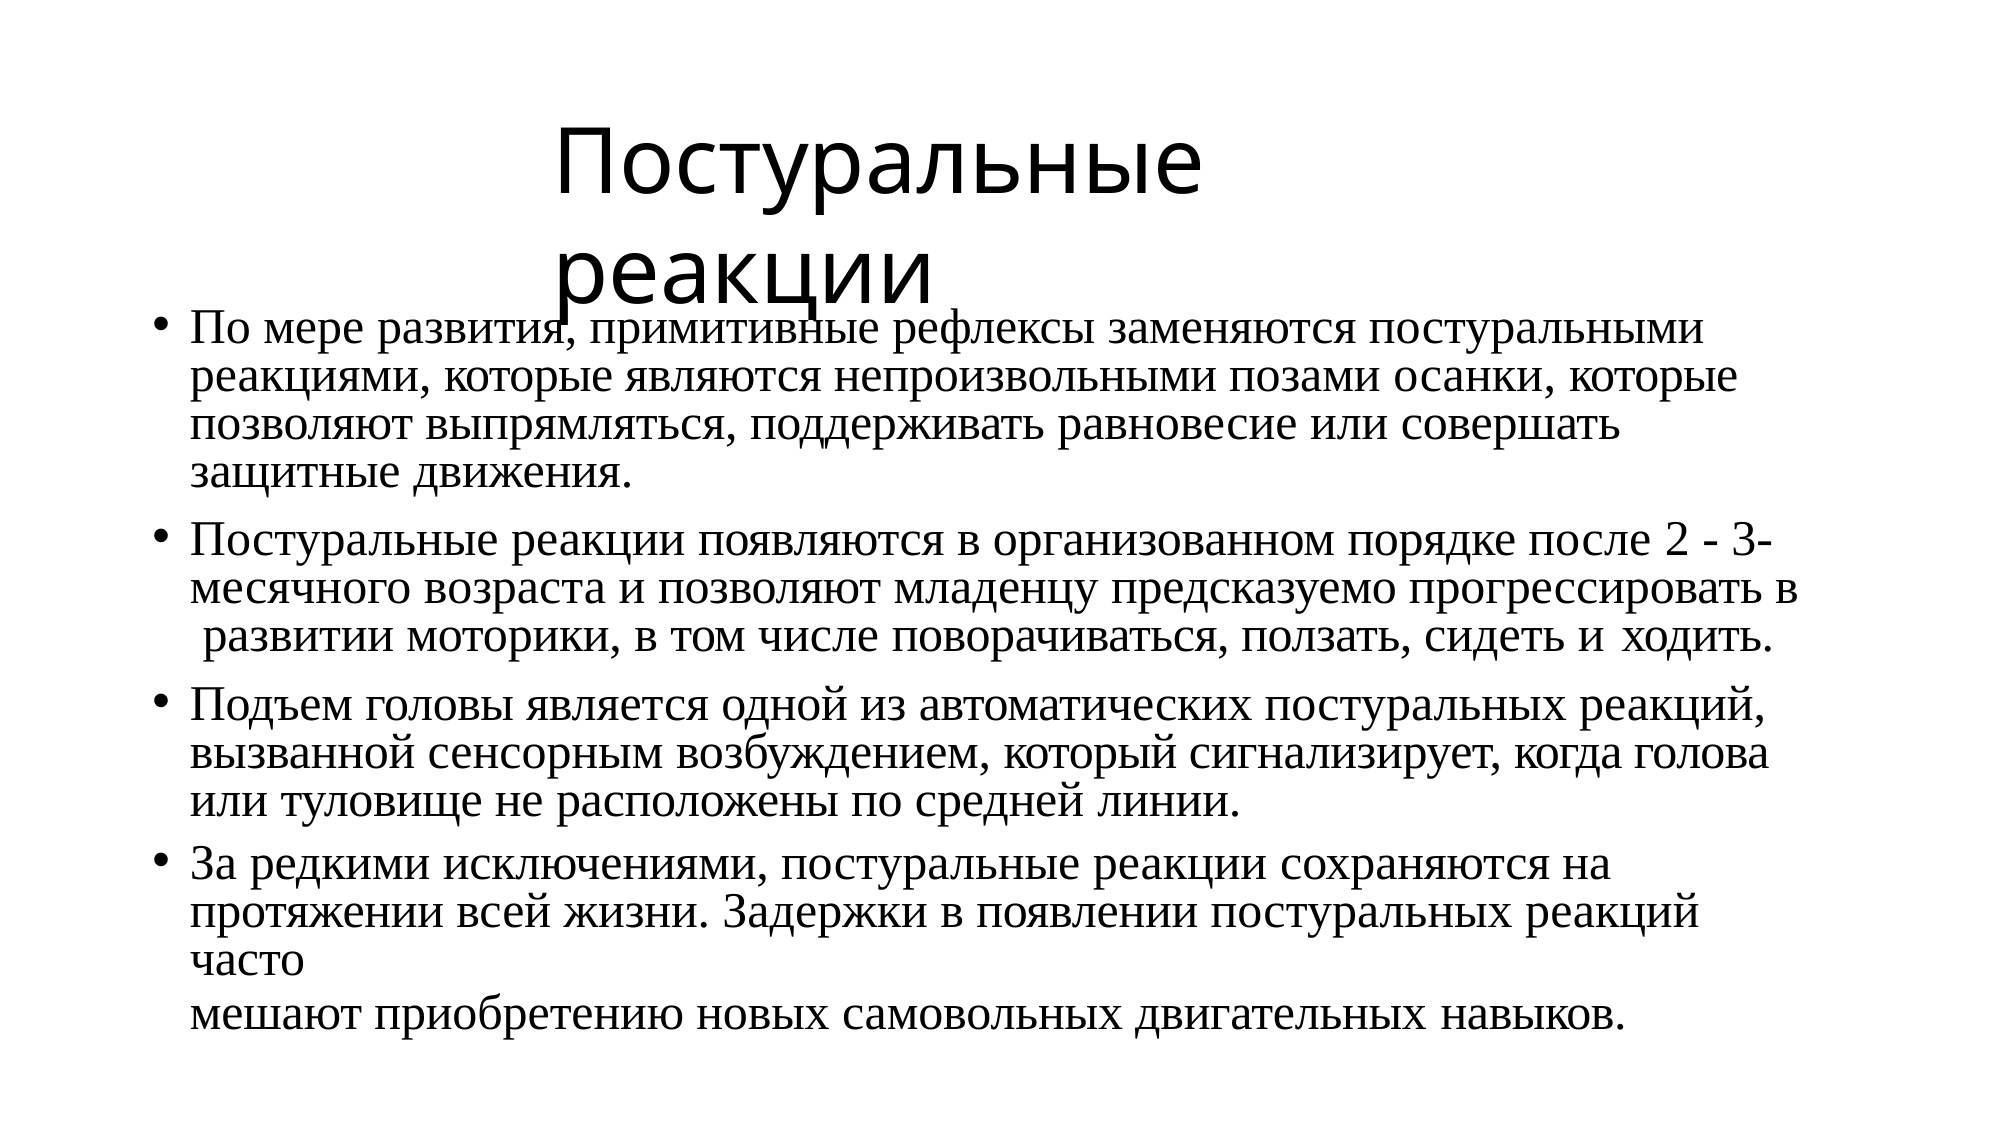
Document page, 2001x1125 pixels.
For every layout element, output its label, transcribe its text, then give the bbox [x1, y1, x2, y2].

title Постуральные реакции [550, 100, 1450, 291]
text_box По мере развития, примитивные рефлексы заменяются постуральными реакциями, которые являются непроизвольными позами осанки, которые позволяют выпрямляться, поддерживать равновесие или совершать защитные движения. Постуральные реакции появляются в организованном порядке после 2 - 3- месячного возраста и позволяют младенцу предсказуемо прогрессировать в развитии моторики, в том числе поворачиваться, ползать, сидеть и ходить. Подъем головы является одной из автоматических постуральных реакций, вызванной сенсорным возбуждением, который сигнализирует, когда голова или туловище не расположены по средней линии. За редкими исключениями, постуральные реакции сохраняются на протяжении всей жизни. Задержки в появлении постуральных реакций часто мешают приобретению новых самовольных двигательных навыков. [150, 291, 1838, 1040]
